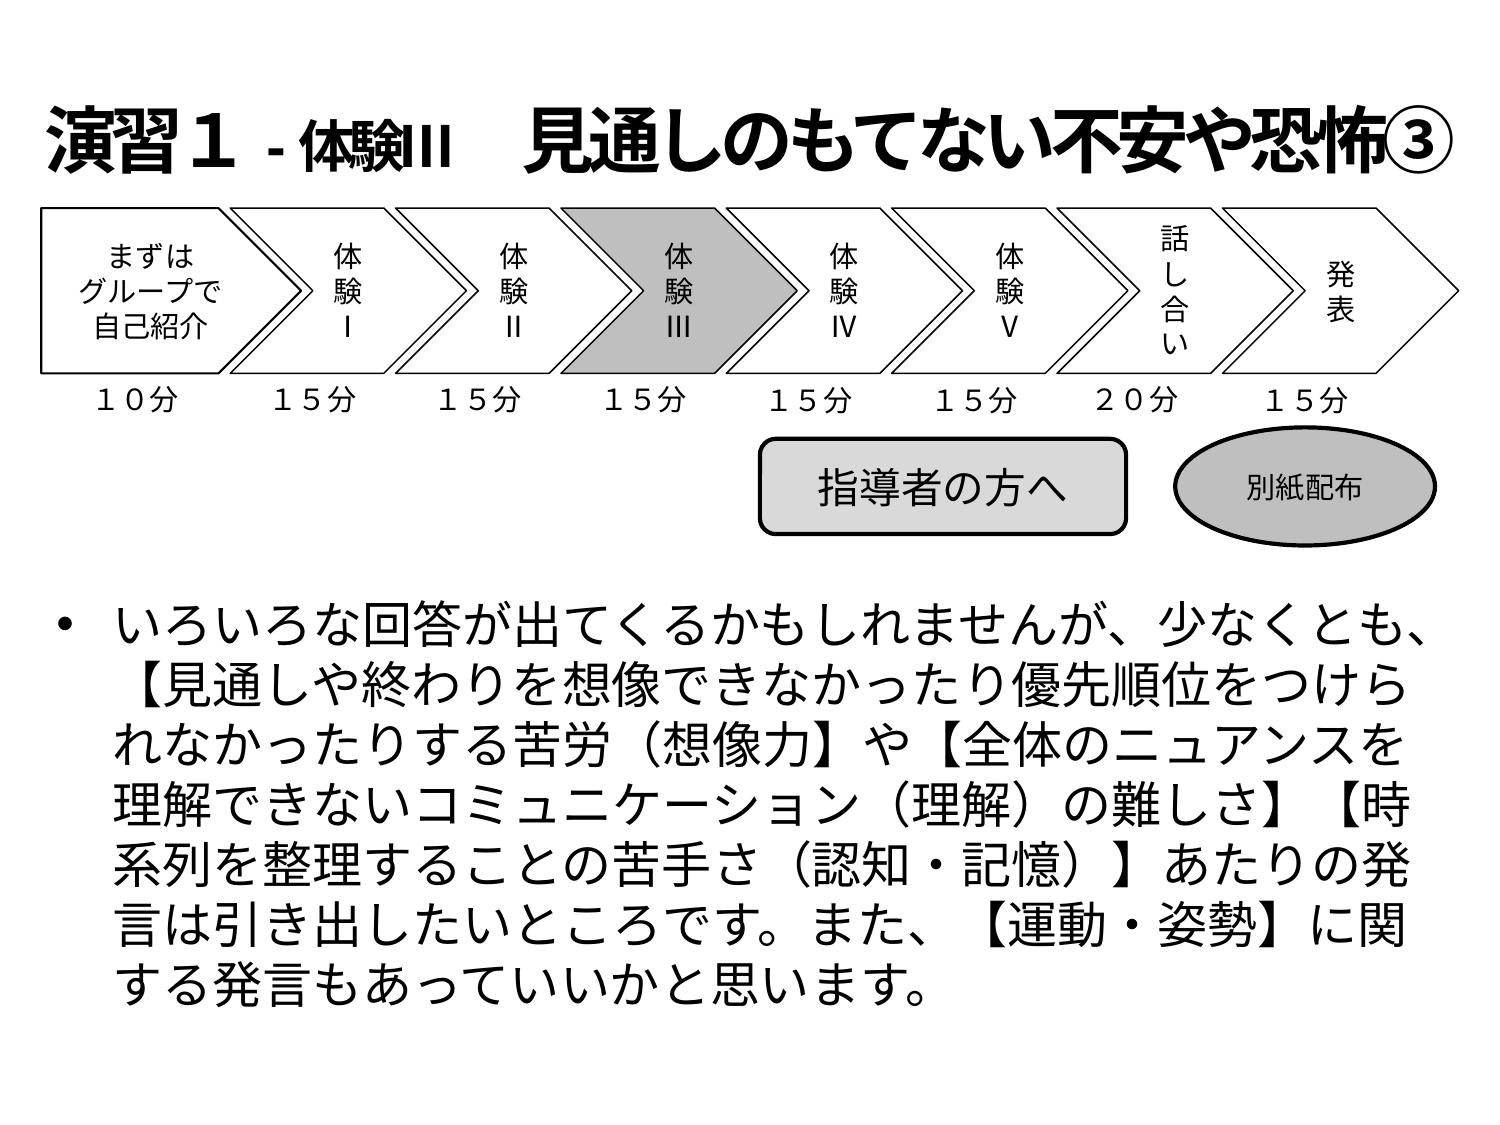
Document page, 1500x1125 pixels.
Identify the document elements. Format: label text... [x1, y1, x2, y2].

text_box 話し合い [1055, 233, 1296, 376]
text_box 体験Ⅲ [559, 233, 800, 376]
text_box １５分 [419, 373, 550, 424]
text_box 演習１-体験Ⅲ 見通しのもてない不安や恐怖③ [17, 45, 1483, 233]
list いろいろな回答が出てくるかもしれませんが、少なくとも、【見通しや終わりを想像できなかったり優先順位をつけられなかったりする苦労（想像力】や【全体のニュアンスを理解できないコミュニケーション（理解）の難しさ】【時系列を整理することの苦手さ（認知・記憶）】あたりの発言は引き出したいところです。また、【運動・姿勢】に関する発言もあっていいかと思います。 [41, 586, 1459, 1024]
text_box 体験Ⅱ [393, 233, 634, 376]
text_box 体験Ⅰ [228, 233, 469, 376]
text_box １０分 [76, 373, 207, 424]
text_box 体験Ⅴ [889, 233, 1130, 376]
text_box 体験Ⅳ [724, 233, 965, 376]
text_box まずは グループで 自己紹介 [39, 233, 304, 376]
text_box 別紙配布 [1173, 425, 1438, 548]
text_box ２０分 [1075, 373, 1206, 424]
text_box １５分 [749, 374, 880, 425]
text_box １５分 [253, 373, 384, 424]
text_box １５分 [584, 373, 715, 424]
text_box １５分 [1246, 374, 1376, 425]
text_box 指導者の方へ [757, 436, 1129, 537]
text_box 発表 [1220, 233, 1461, 376]
text_box １５分 [915, 374, 1046, 425]
